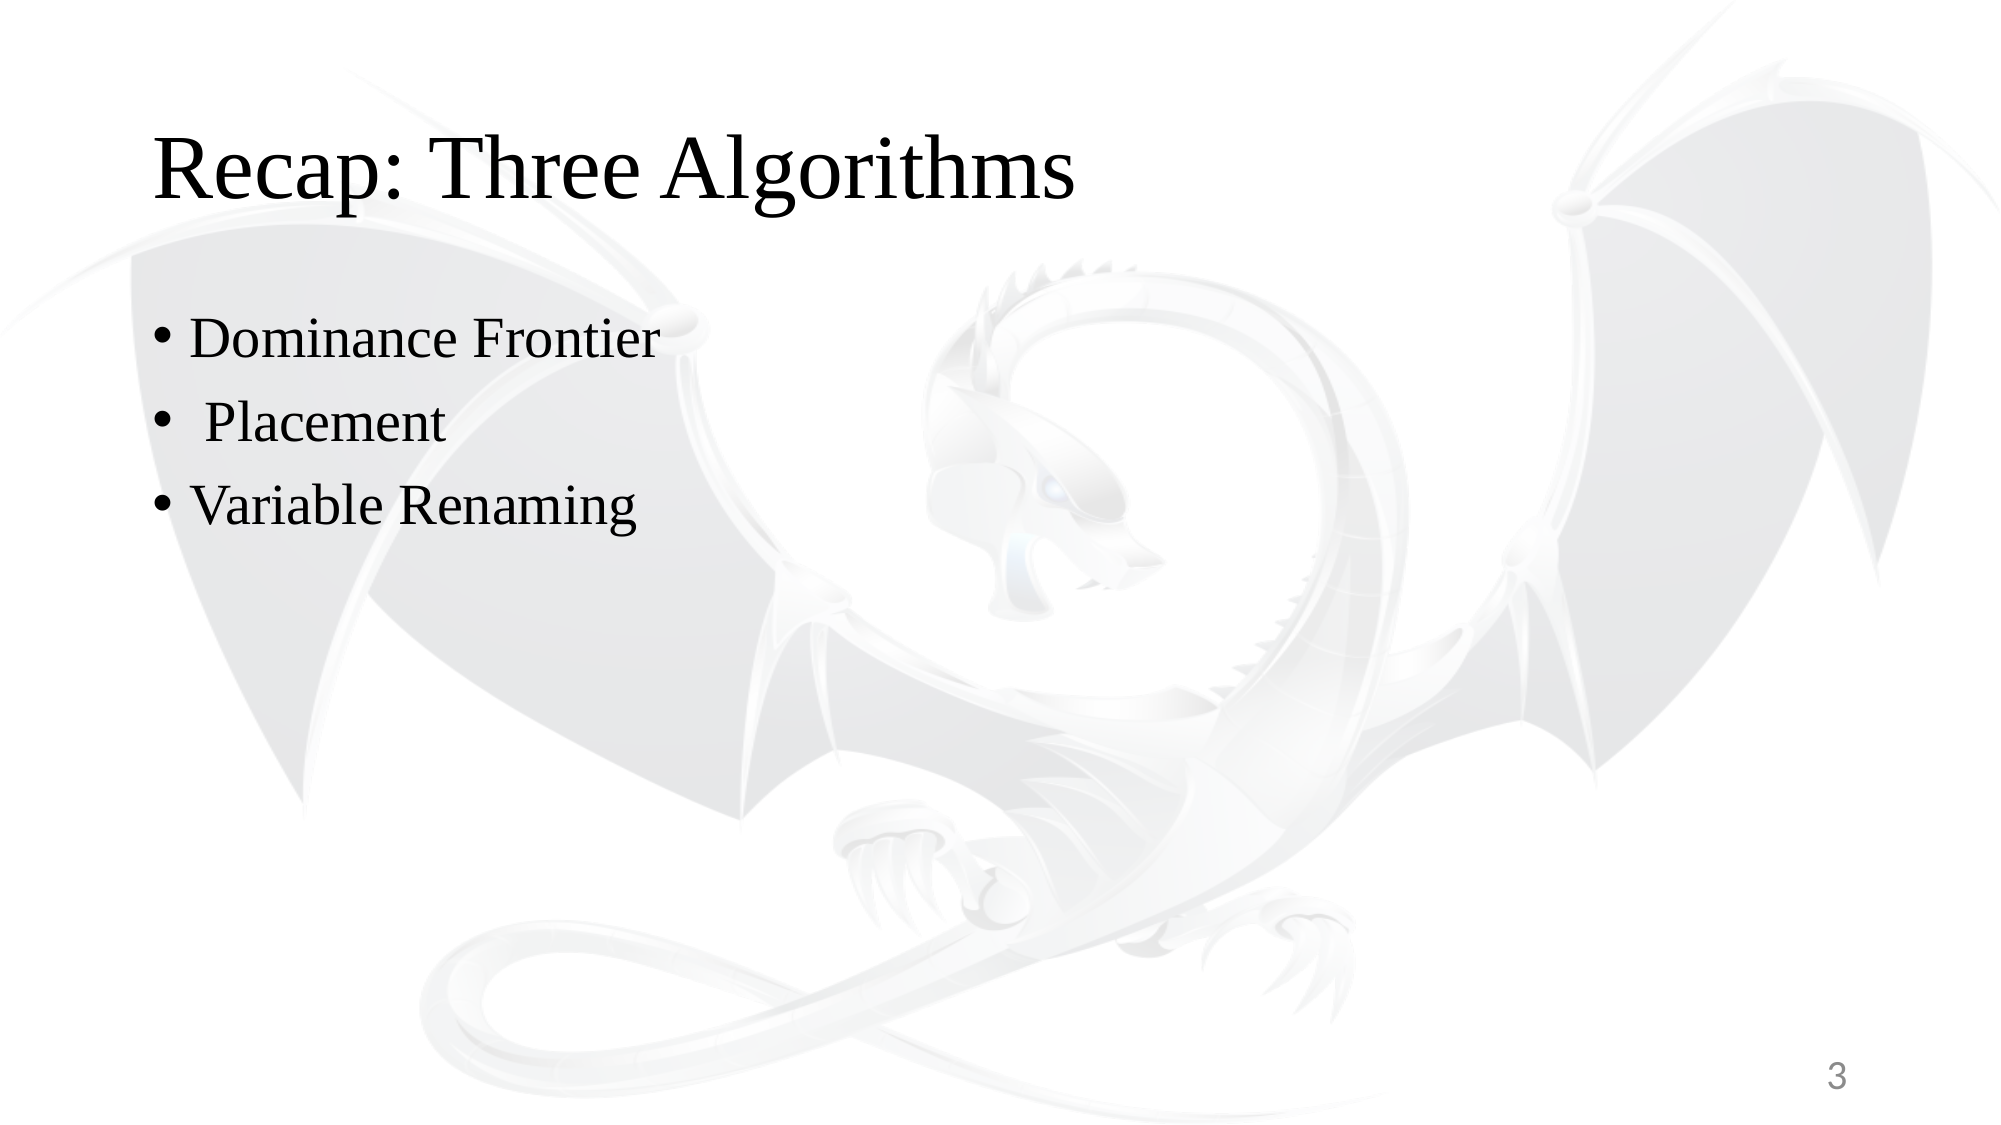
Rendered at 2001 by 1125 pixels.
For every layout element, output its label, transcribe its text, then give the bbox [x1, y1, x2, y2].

title Recap: Three Algorithms [137, 59, 1863, 278]
slide_number 3 [1412, 1042, 1863, 1103]
